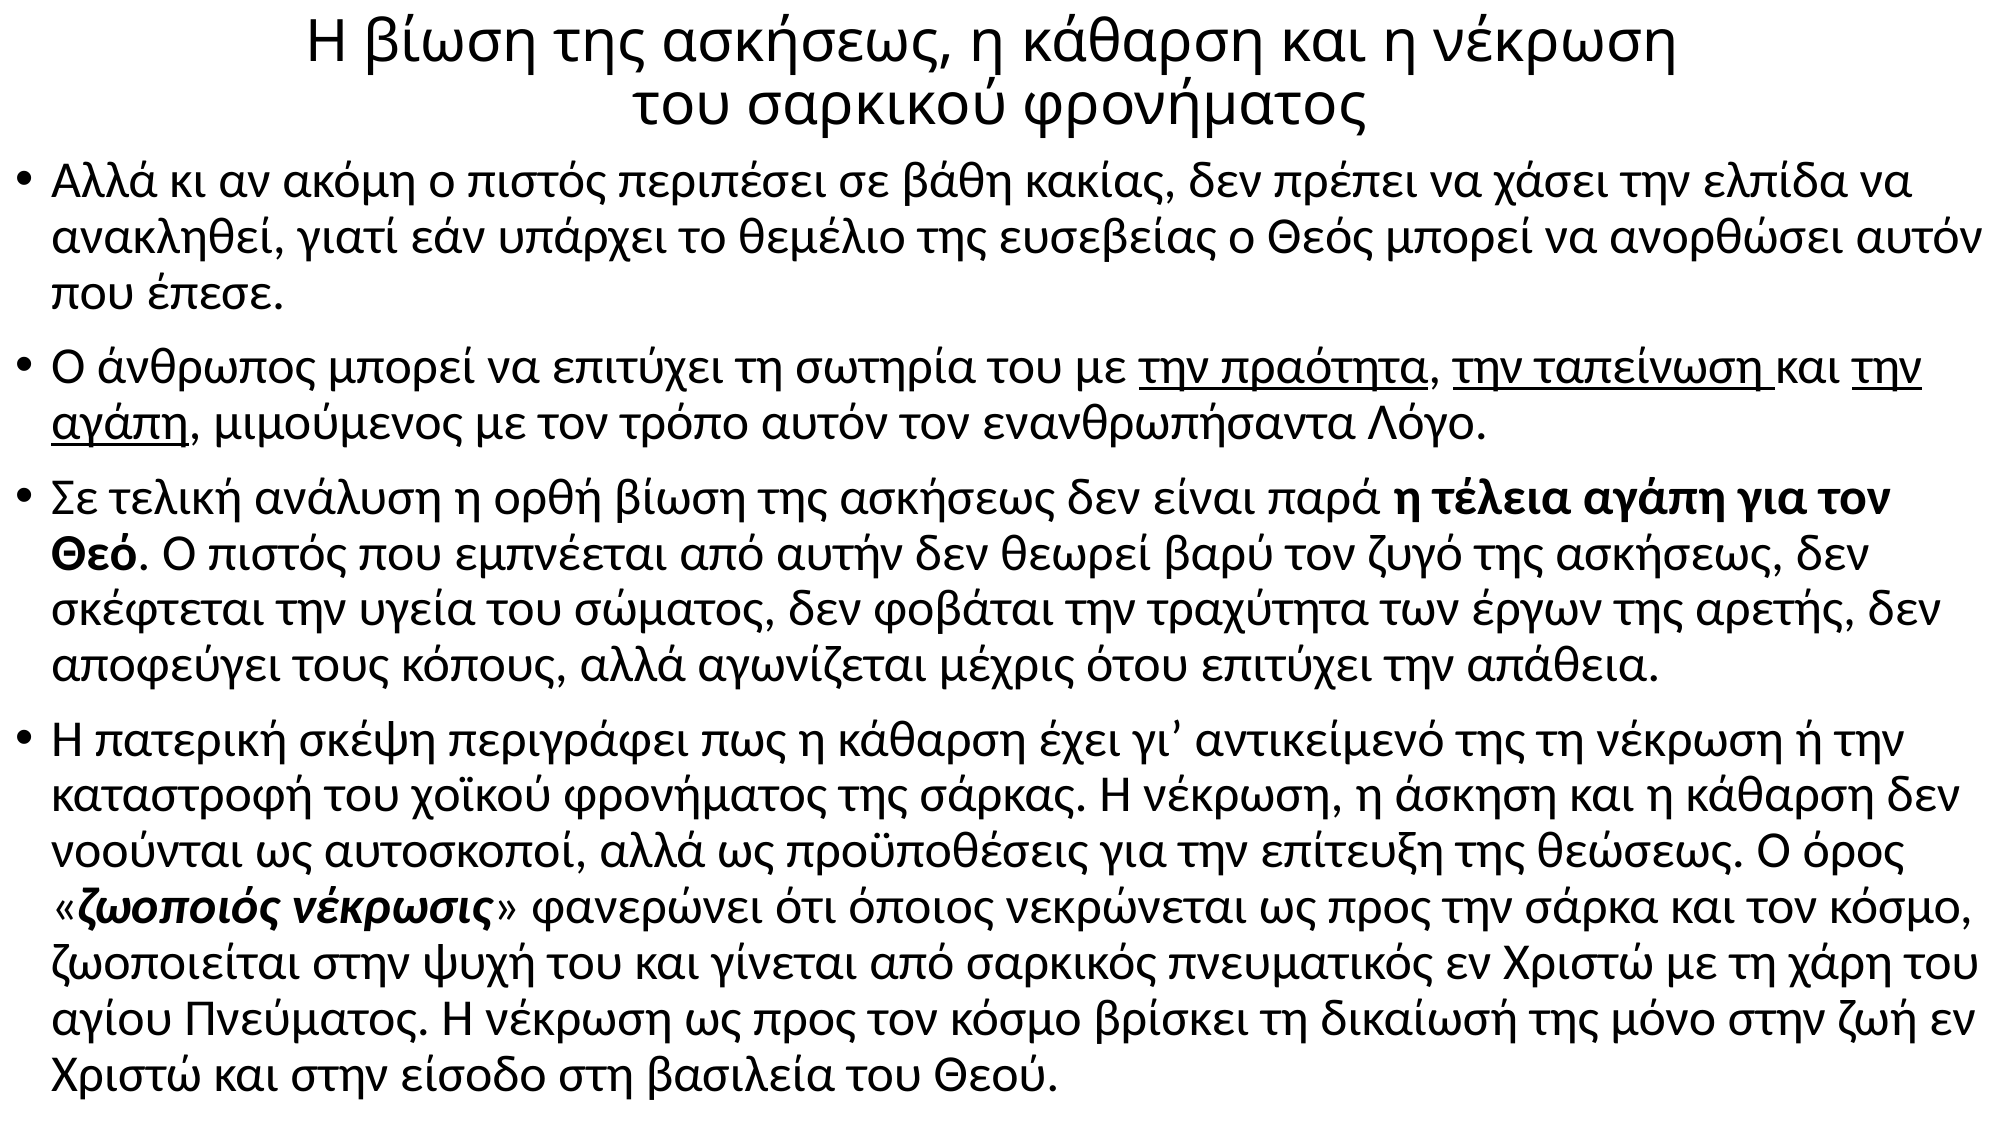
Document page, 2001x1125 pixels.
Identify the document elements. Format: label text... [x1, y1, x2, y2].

list Αλλά κι αν ακόμη ο πιστός περιπέσει σε βάθη κακίας, δεν πρέπει να χάσει την ελπίδα να ανακληθεί, γιατί εάν υπάρχει το θεμέλιο της ευσεβείας ο Θεός μπορεί να ανορθώσει αυτόν που έπεσε. Ο άνθρωπος μπορεί να επιτύχει τη σωτηρία του με την πραότητα, την ταπείνωση και την αγάπη, μιμούμενος με τον τρόπο αυτόν τον ενανθρωπήσαντα Λόγο. Σε τελική ανάλυση η ορθή βίωση της ασκήσεως δεν είναι παρά η τέλεια αγάπη για τον Θεό. Ο πιστός που εμπνέεται από αυτήν δεν θεωρεί βαρύ τον ζυγό της ασκήσεως, δεν σκέφτεται την υγεία του σώματος, δεν φοβάται την τραχύτητα των έργων της αρετής, δεν αποφεύγει τους κόπους, αλλά αγωνίζεται μέχρις ότου επιτύχει την απάθεια. Η πατερική σκέψη περιγράφει πως η κάθαρση έχει γι’ αντικείμενό της τη νέκρωση ή την καταστροφή του χοϊκού φρονήματος της σάρκας. Η νέκρωση, η άσκηση και η κάθαρση δεν νοούνται ως αυτοσκοποί, αλλά ως προϋποθέσεις για την επίτευξη της θεώσεως. Ο όρος «ζωοποιός νέκρωσις» φανερώνει ότι όποιος νεκρώνεται ως προς την σάρκα και τον κόσμο, ζωοποιείται στην ψυχή του και γίνεται από σαρκικός πνευματικός εν Χριστώ με τη χάρη του αγίου Πνεύματος. Η νέκρωση ως προς τον κόσμο βρίσκει τη δικαίωσή της μόνο στην ζωή εν Χριστώ και στην είσοδο στη βασιλεία του Θεού. [0, 145, 2000, 1122]
title Η βίωση της ασκήσεως, η κάθαρση και η νέκρωση του σαρκικού φρονήματος [0, 3, 2000, 145]
